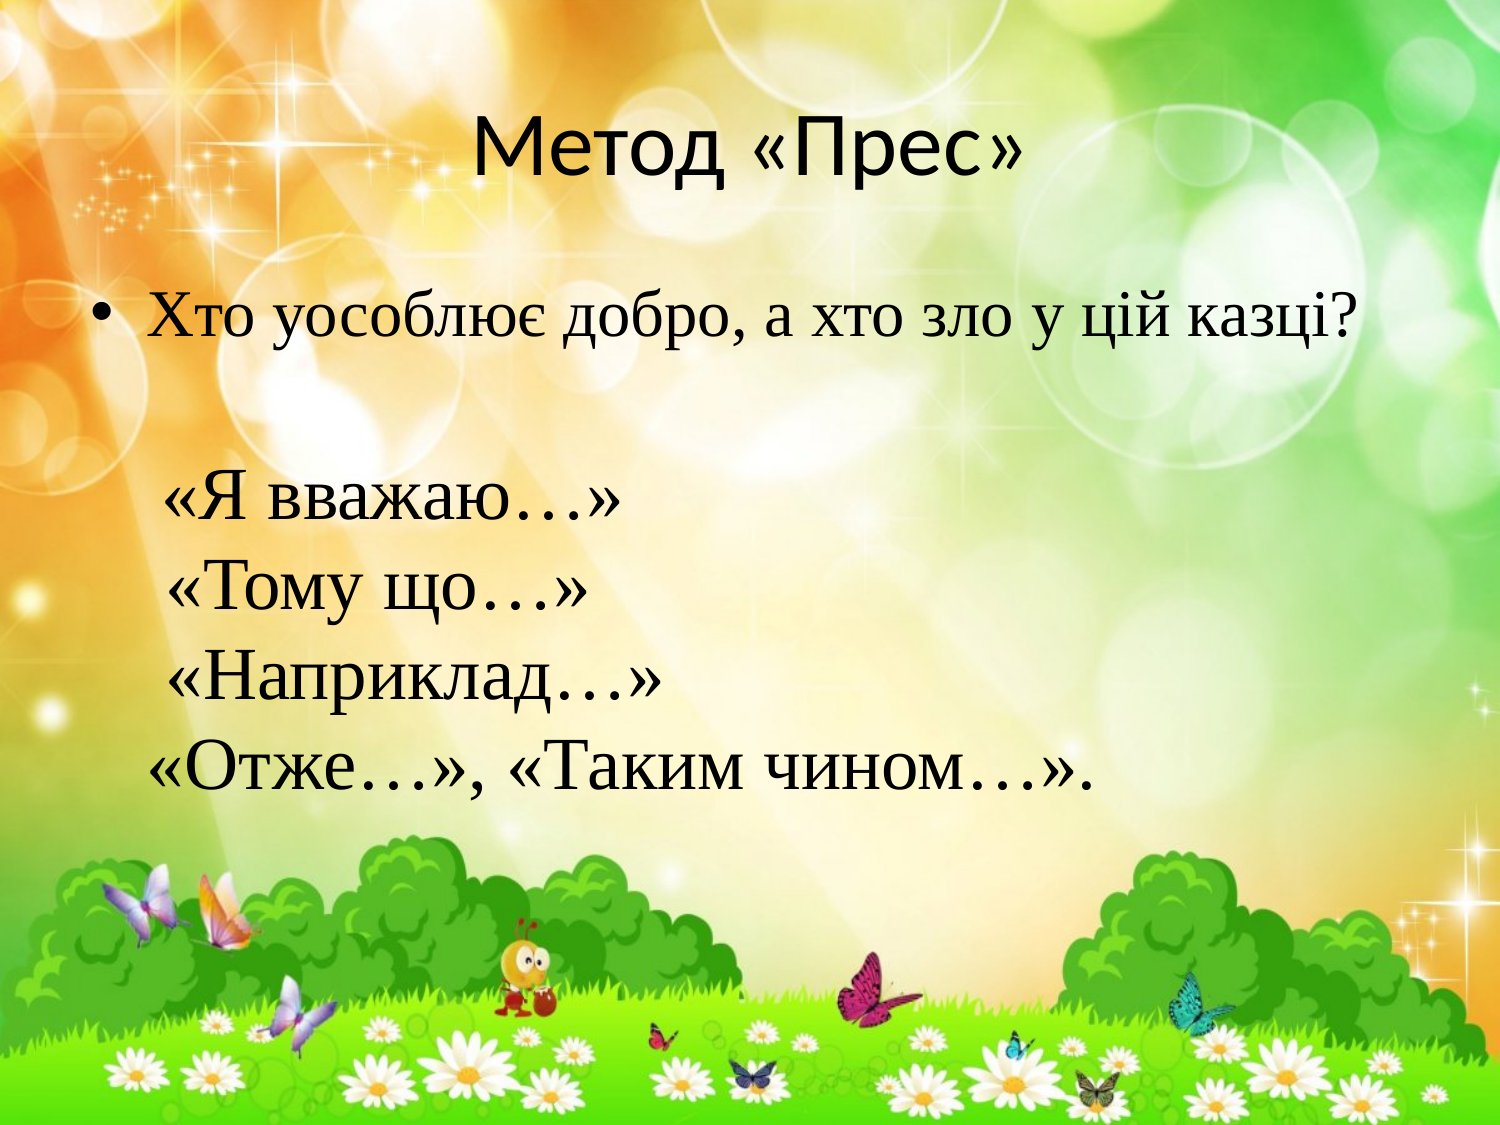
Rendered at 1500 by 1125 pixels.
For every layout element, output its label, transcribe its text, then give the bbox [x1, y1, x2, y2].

title Метод «Прес» [75, 45, 1425, 233]
text_box «Я вважаю…» «Тому що…» «Наприклад…» «Отже…», «Таким чином…». [132, 437, 1320, 813]
picture [0, 0, 1500, 1125]
list Хто уособлює добро, а хто зло у цій казці? [75, 262, 1425, 1005]
